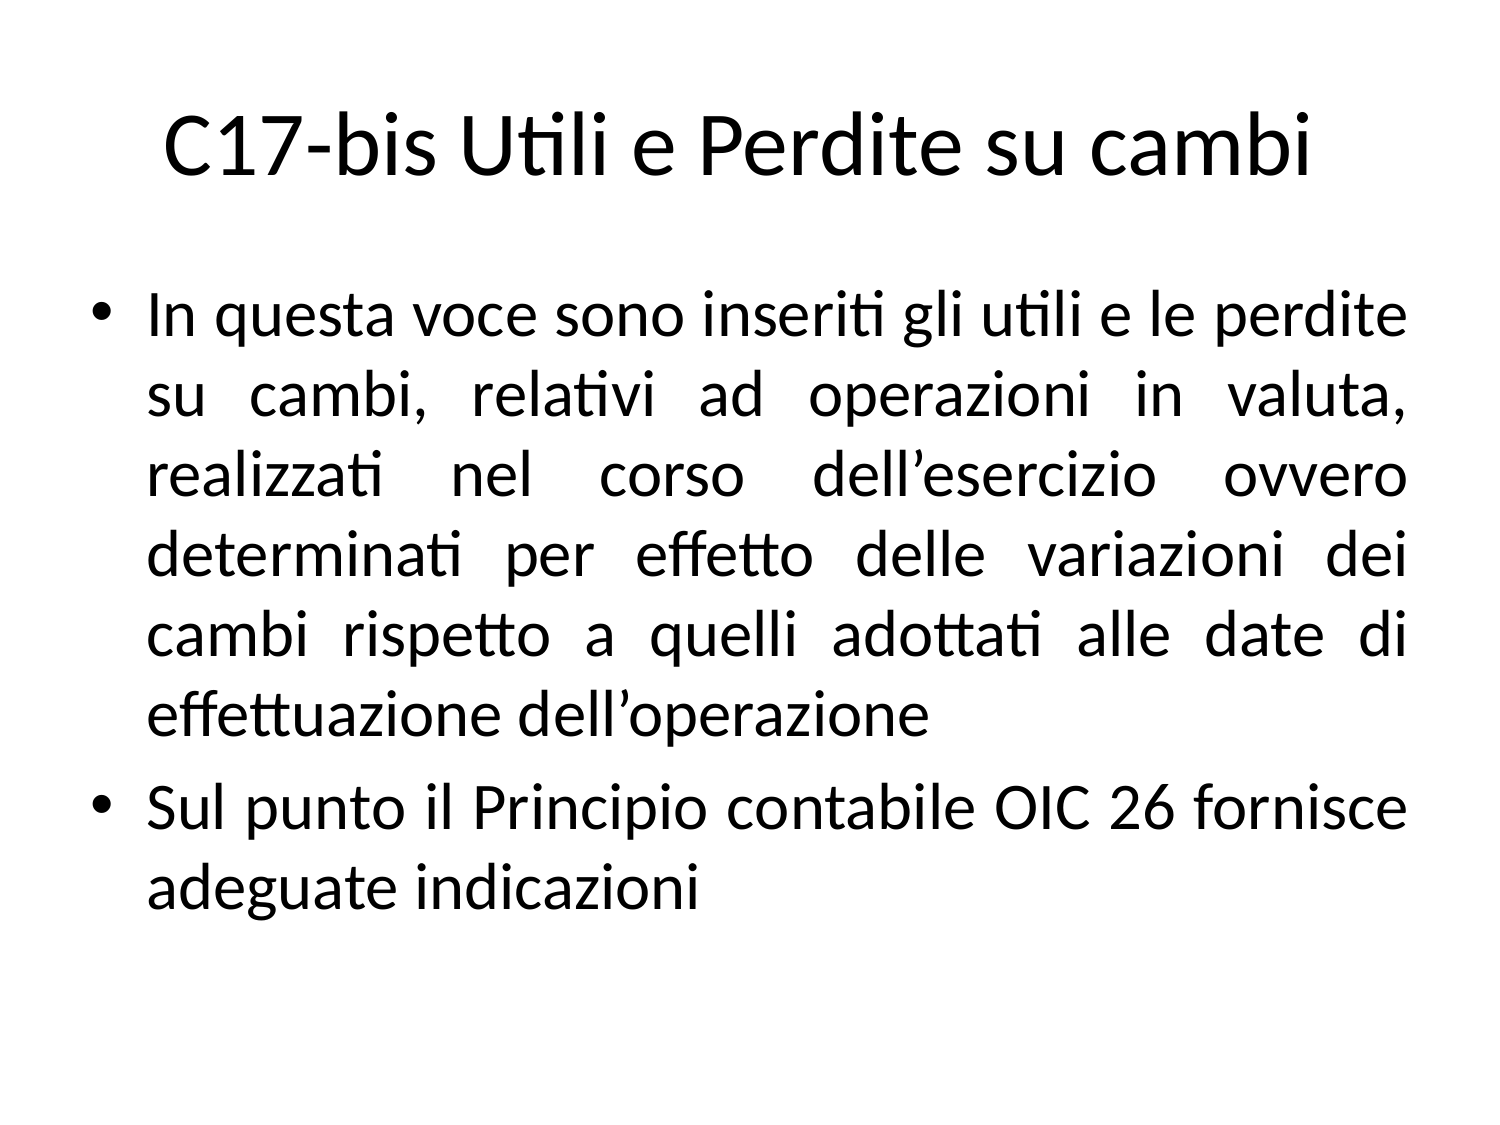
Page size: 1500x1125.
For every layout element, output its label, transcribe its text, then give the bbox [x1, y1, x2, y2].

title C17-bis Utili e Perdite su cambi [75, 45, 1425, 233]
list In questa voce sono inseriti gli utili e le perdite su cambi, relativi ad operazioni in valuta, realizzati nel corso dell’esercizio ovvero determinati per effetto delle variazioni dei cambi rispetto a quelli adottati alle date di effettuazione dell’operazione Sul punto il Principio contabile OIC 26 fornisce adeguate indicazioni [75, 262, 1425, 1005]
